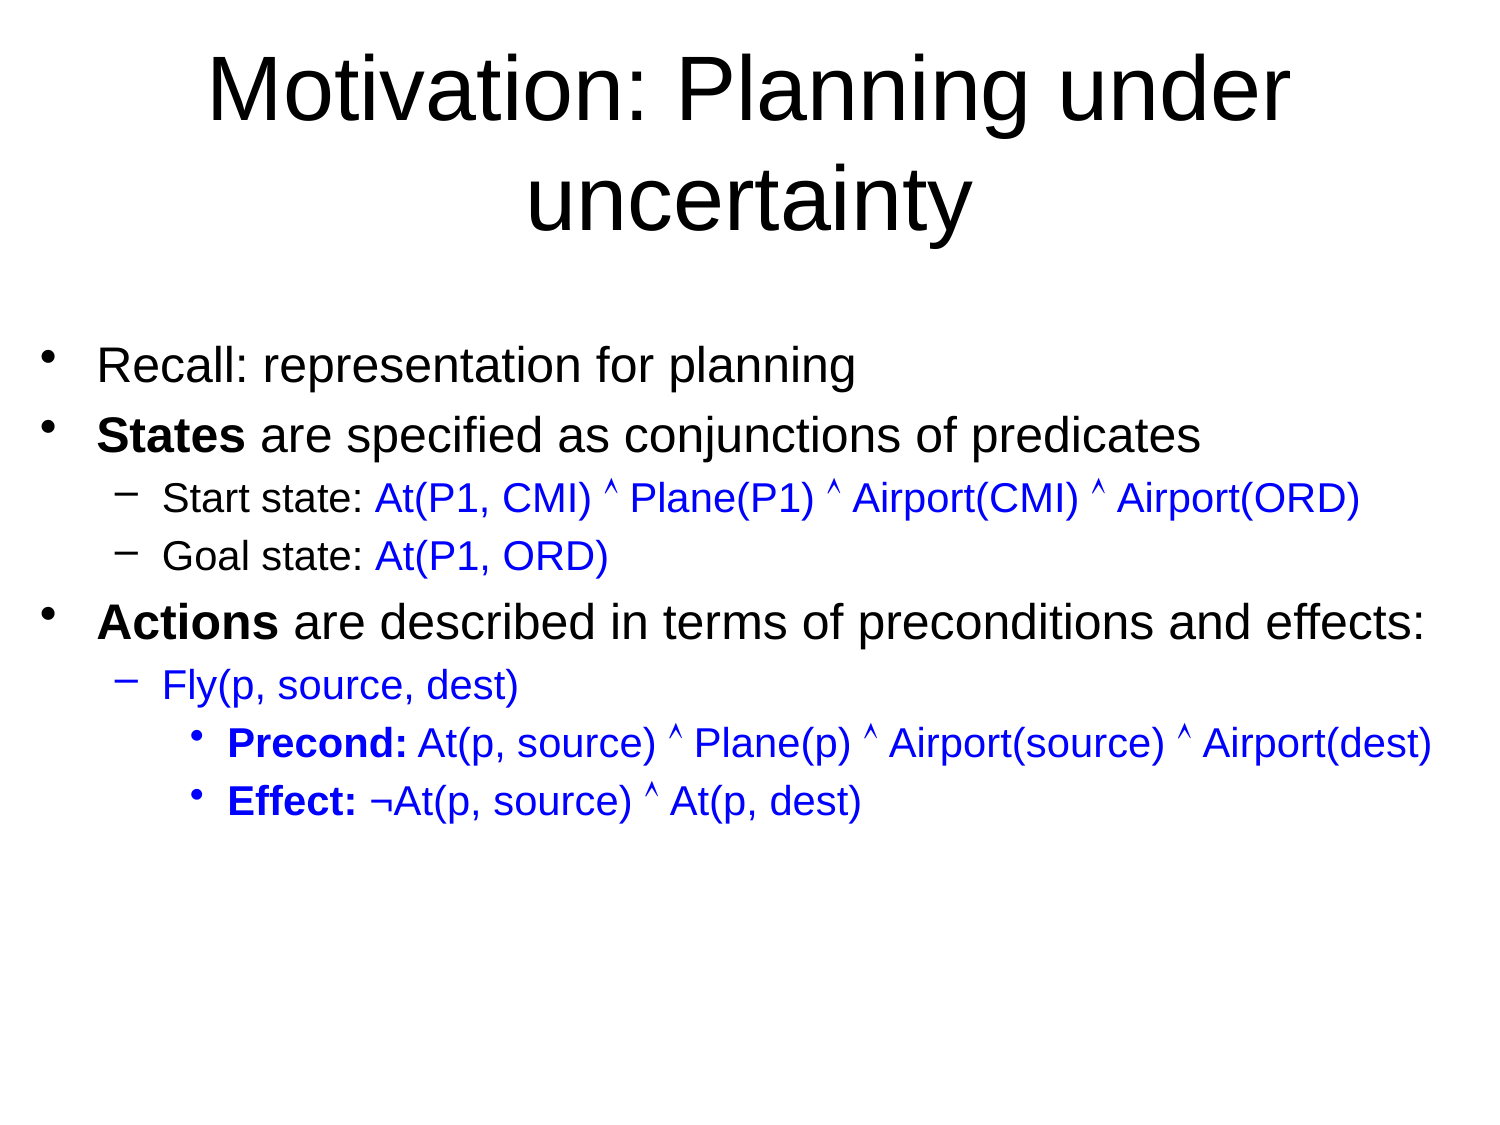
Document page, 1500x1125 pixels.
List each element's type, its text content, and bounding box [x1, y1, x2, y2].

list Recall: representation for planning States are specified as conjunctions of predicates Start state: At(P1, CMI)  Plane(P1)  Airport(CMI)  Airport(ORD) Goal state: At(P1, ORD) Actions are described in terms of preconditions and effects: Fly(p, source, dest) Precond: At(p, source)  Plane(p)  Airport(source)  Airport(dest) Effect: ¬At(p, source)  At(p, dest) [24, 324, 1488, 1088]
title Motivation: Planning under uncertainty [74, 44, 1426, 233]
